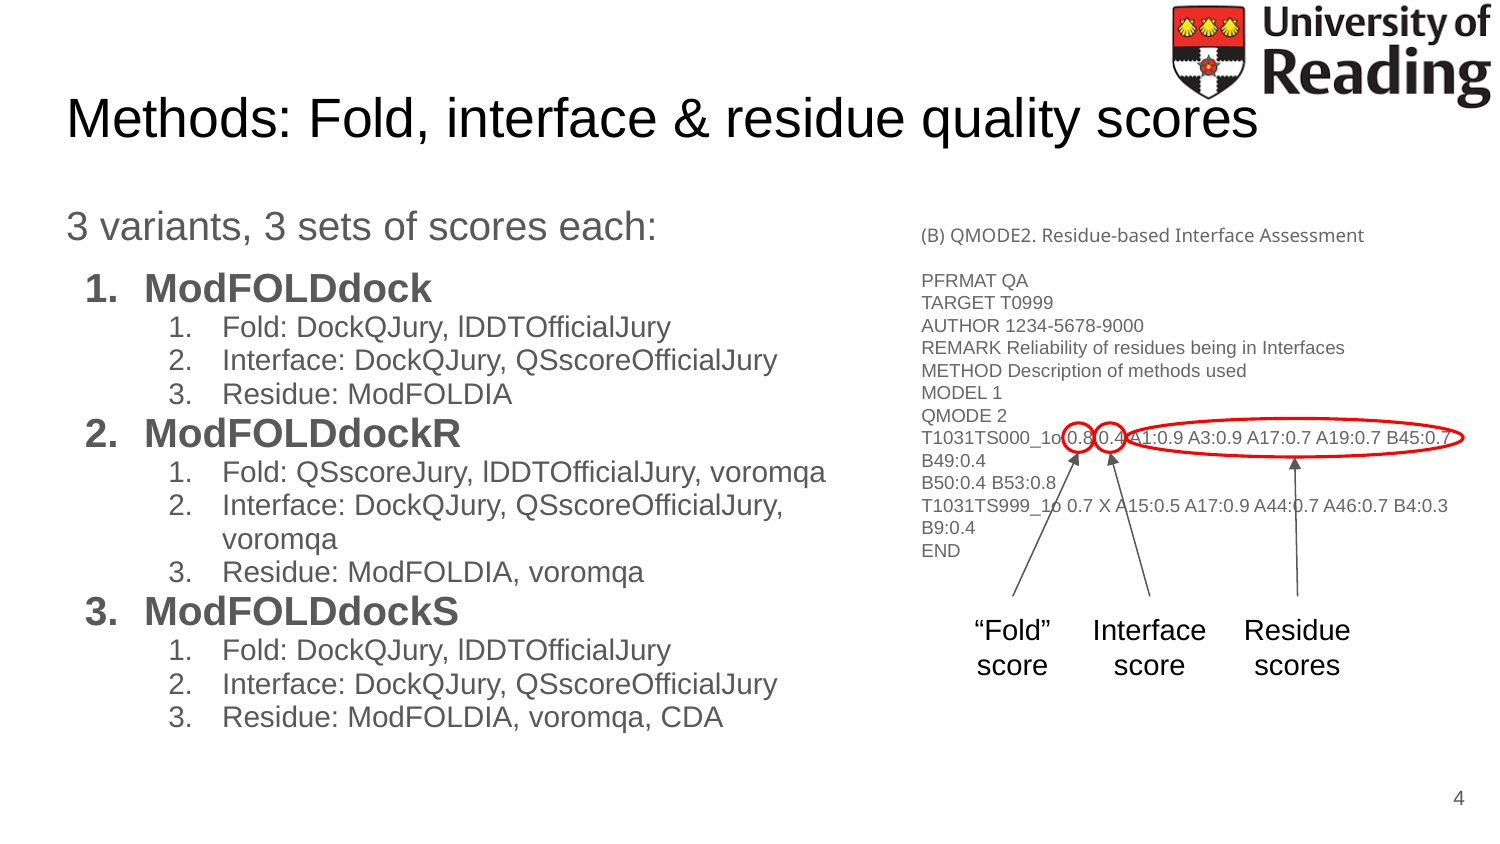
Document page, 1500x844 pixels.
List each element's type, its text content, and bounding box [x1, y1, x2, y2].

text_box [1012, 452, 1079, 597]
text_box Residue scores [1211, 596, 1384, 697]
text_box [1109, 452, 1151, 597]
text_box Interface score [1063, 596, 1211, 697]
text_box (B) QMODE2. Residue-based Interface Assessment PFRMAT QA TARGET T0999 AUTHOR 1234-5678-9000 REMARK Reliability of residues being in Interfaces METHOD Description of methods used MODEL 1 QMODE 2 T1031TS000_1o 0.8 0.4 A1:0.9 A3:0.9 A17:0.7 A19:0.7 B45:0.7 B49:0.4 B50:0.4 B53:0.8 T1031TS999_1o 0.7 X A15:0.5 A17:0.9 A44:0.7 A46:0.7 B4:0.3 B9:0.4 END [906, 208, 1473, 576]
text_box [1062, 422, 1094, 453]
title Methods: Fold, interface & residue quality scores [51, 72, 1283, 167]
text_box [1126, 418, 1464, 457]
slide_number ‹#› [1389, 764, 1480, 830]
list 3 variants, 3 sets of scores each: ModFOLDdock Fold: DockQJury, lDDTOfficialJury Interface: DockQJury, QSscoreOfficialJury Residue: ModFOLDIA ModFOLDdockR Fold: QSscoreJury, lDDTOfficialJury, voromqa Interface: DockQJury, QSscoreOfficialJury, voromqa Residue: ModFOLDIA, voromqa ModFOLDdockS Fold: DockQJury, lDDTOfficialJury Interface: DockQJury, QSscoreOfficialJury Residue: ModFOLDIA, voromqa, CDA [51, 189, 918, 750]
picture [1172, 0, 1492, 119]
text_box “Fold” score [926, 596, 1063, 697]
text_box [1294, 456, 1298, 597]
text_box [1094, 422, 1126, 452]
